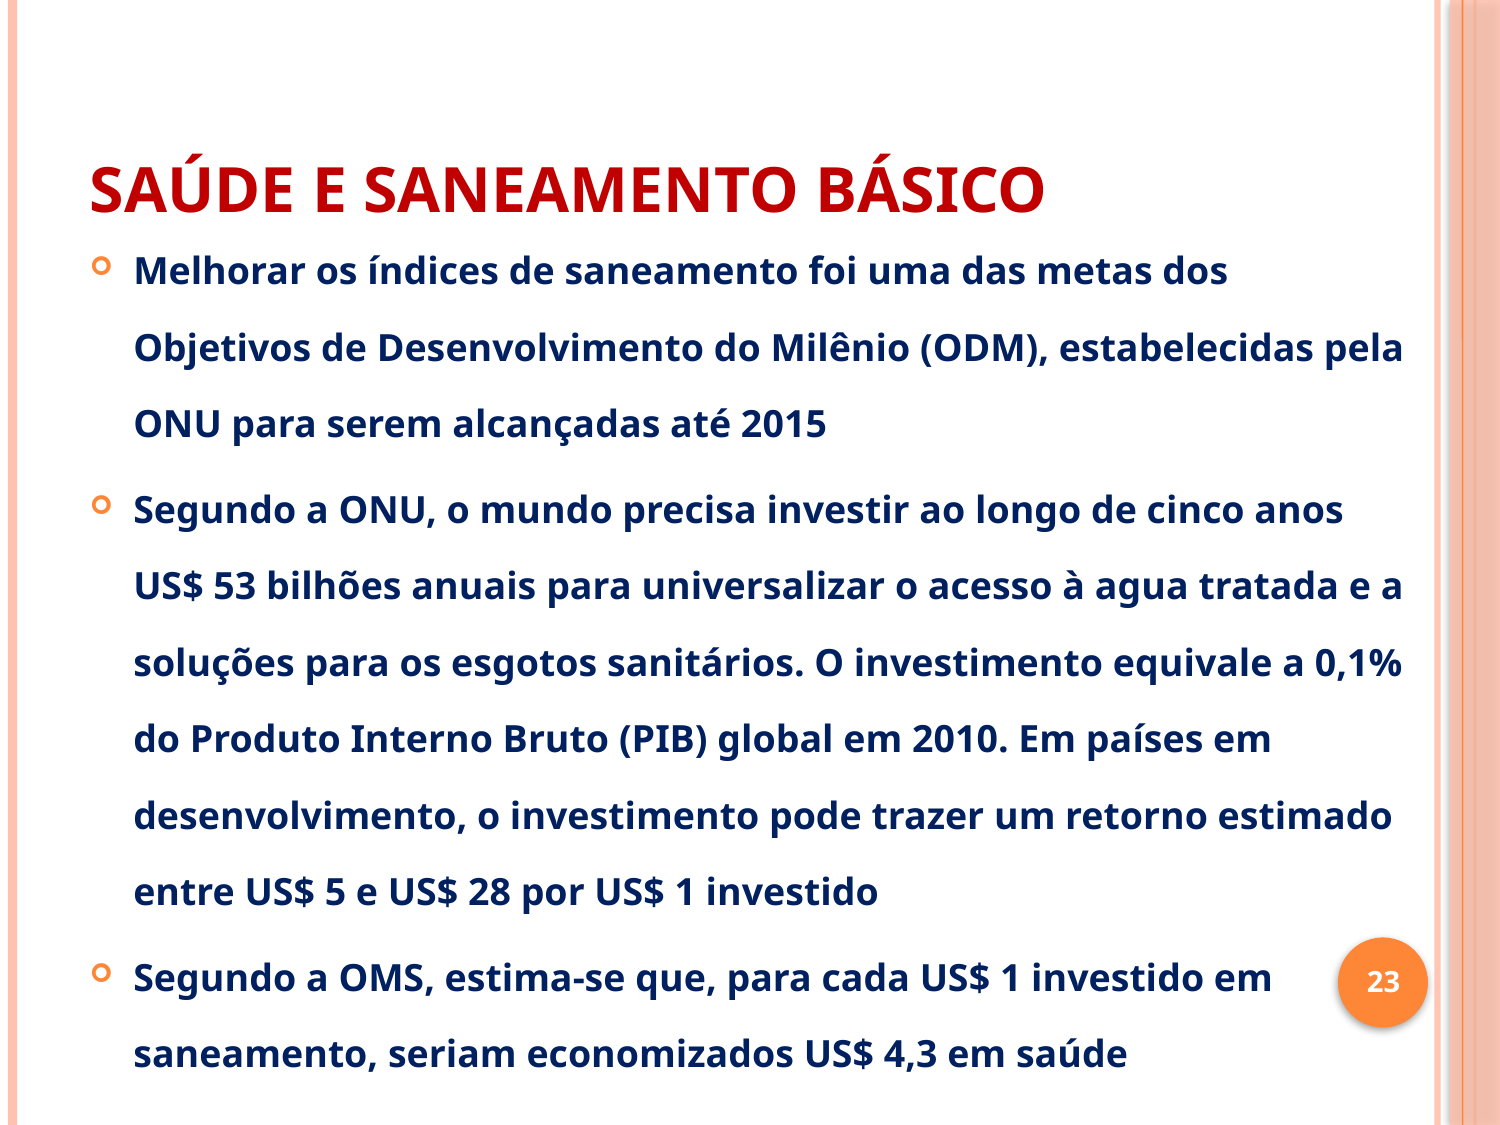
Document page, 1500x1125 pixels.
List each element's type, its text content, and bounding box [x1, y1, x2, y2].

title SAÚDE E SANEAMENTO BÁSICO [75, 45, 1300, 208]
slide_number 23 [1333, 940, 1434, 1027]
list Melhorar os índices de saneamento foi uma das metas dos Objetivos de Desenvolvimento do Milênio (ODM), estabelecidas pela ONU para serem alcançadas até 2015 Segundo a ONU, o mundo precisa investir ao longo de cinco anos US$ 53 bilhões anuais para universalizar o acesso à agua tratada e a soluções para os esgotos sanitários. O investimento equivale a 0,1% do Produto Interno Bruto (PIB) global em 2010. Em países em desenvolvimento, o investimento pode trazer um retorno estimado entre US$ 5 e US$ 28 por US$ 1 investido Segundo a OMS, estima-se que, para cada US$ 1 investido em saneamento, seriam economizados US$ 4,3 em saúde [75, 208, 1425, 1106]
